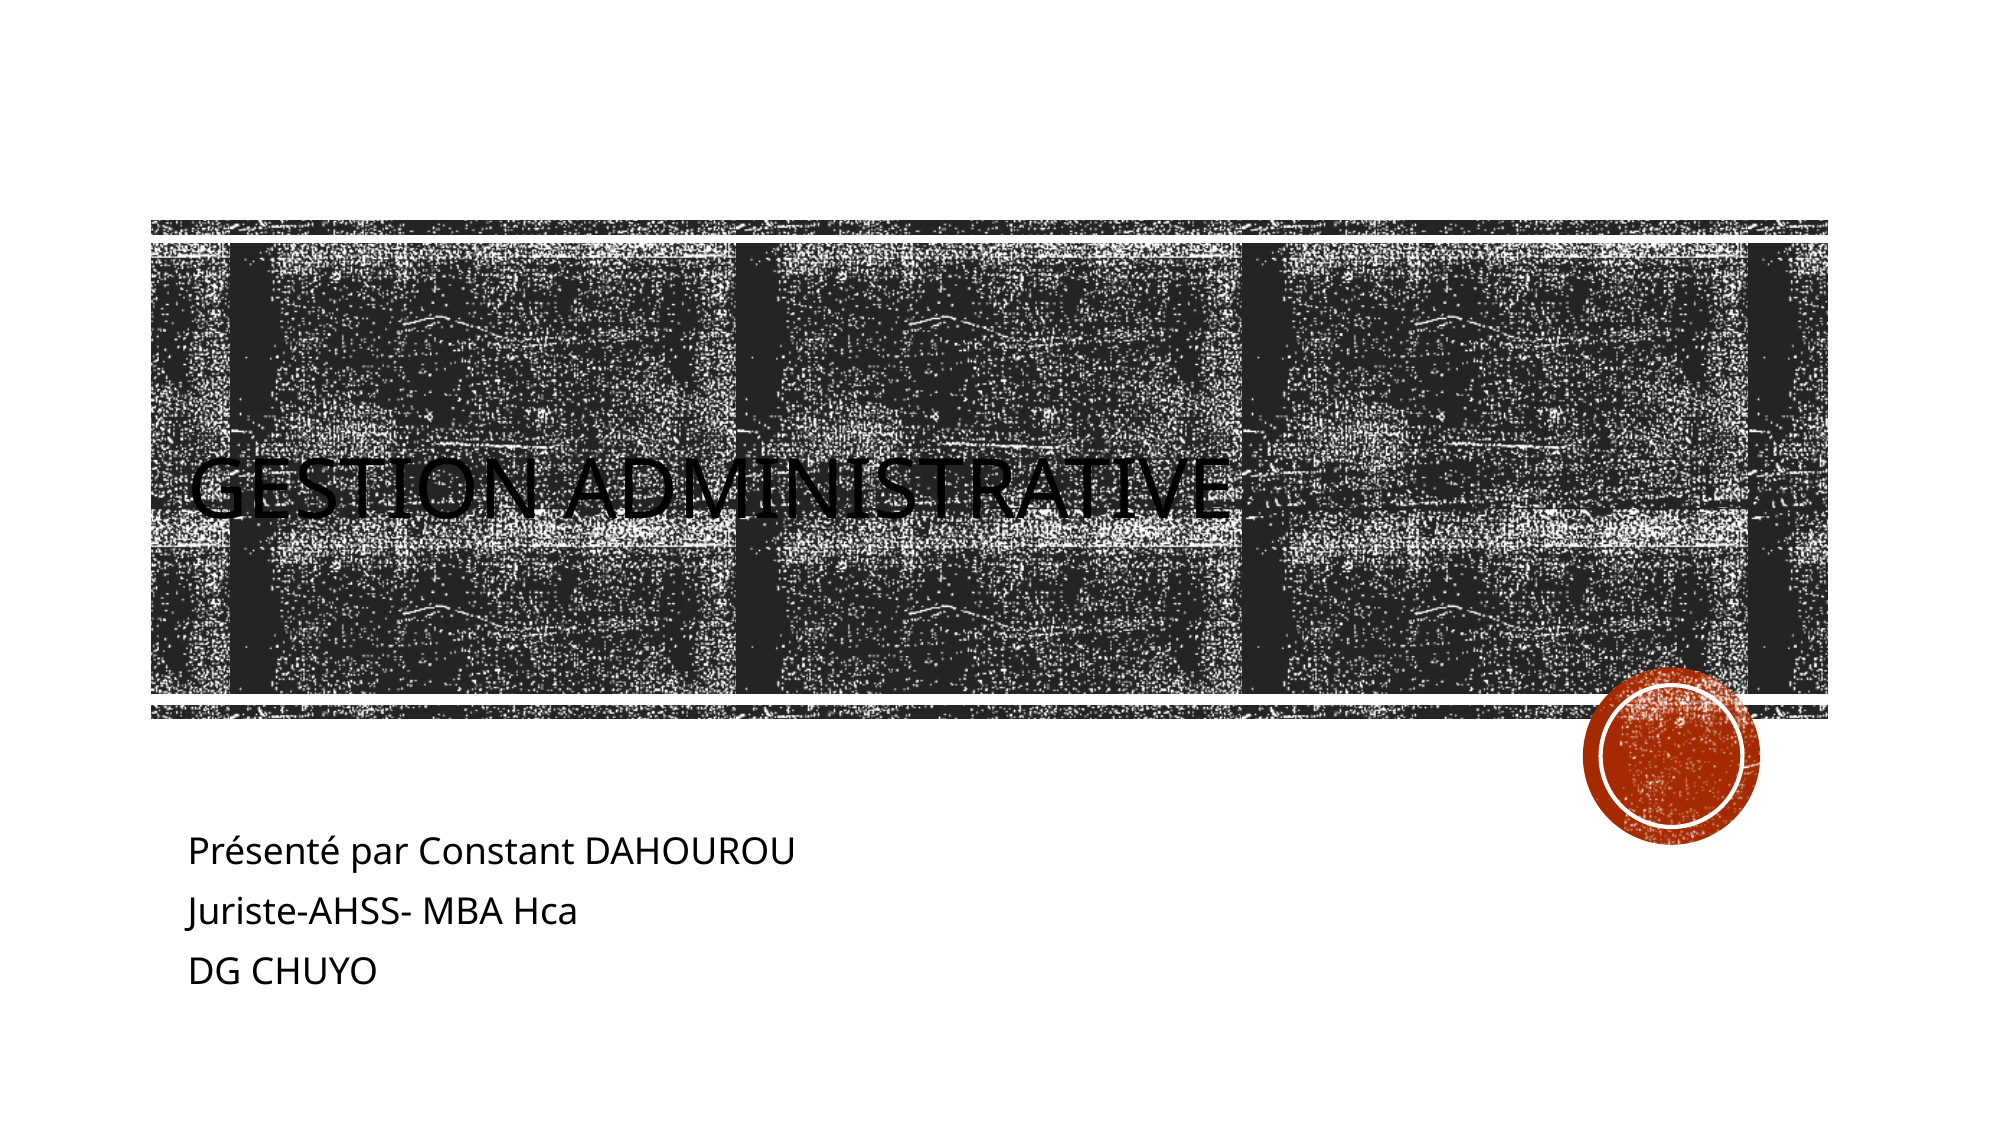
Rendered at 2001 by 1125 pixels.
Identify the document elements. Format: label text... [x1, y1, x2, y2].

subtitle Présenté par Constant DAHOUROU Juriste-AHSS- MBA Hca DG CHUYO [172, 825, 1774, 1001]
title GESTION ADMINISTRATIVE [172, 234, 1808, 563]
